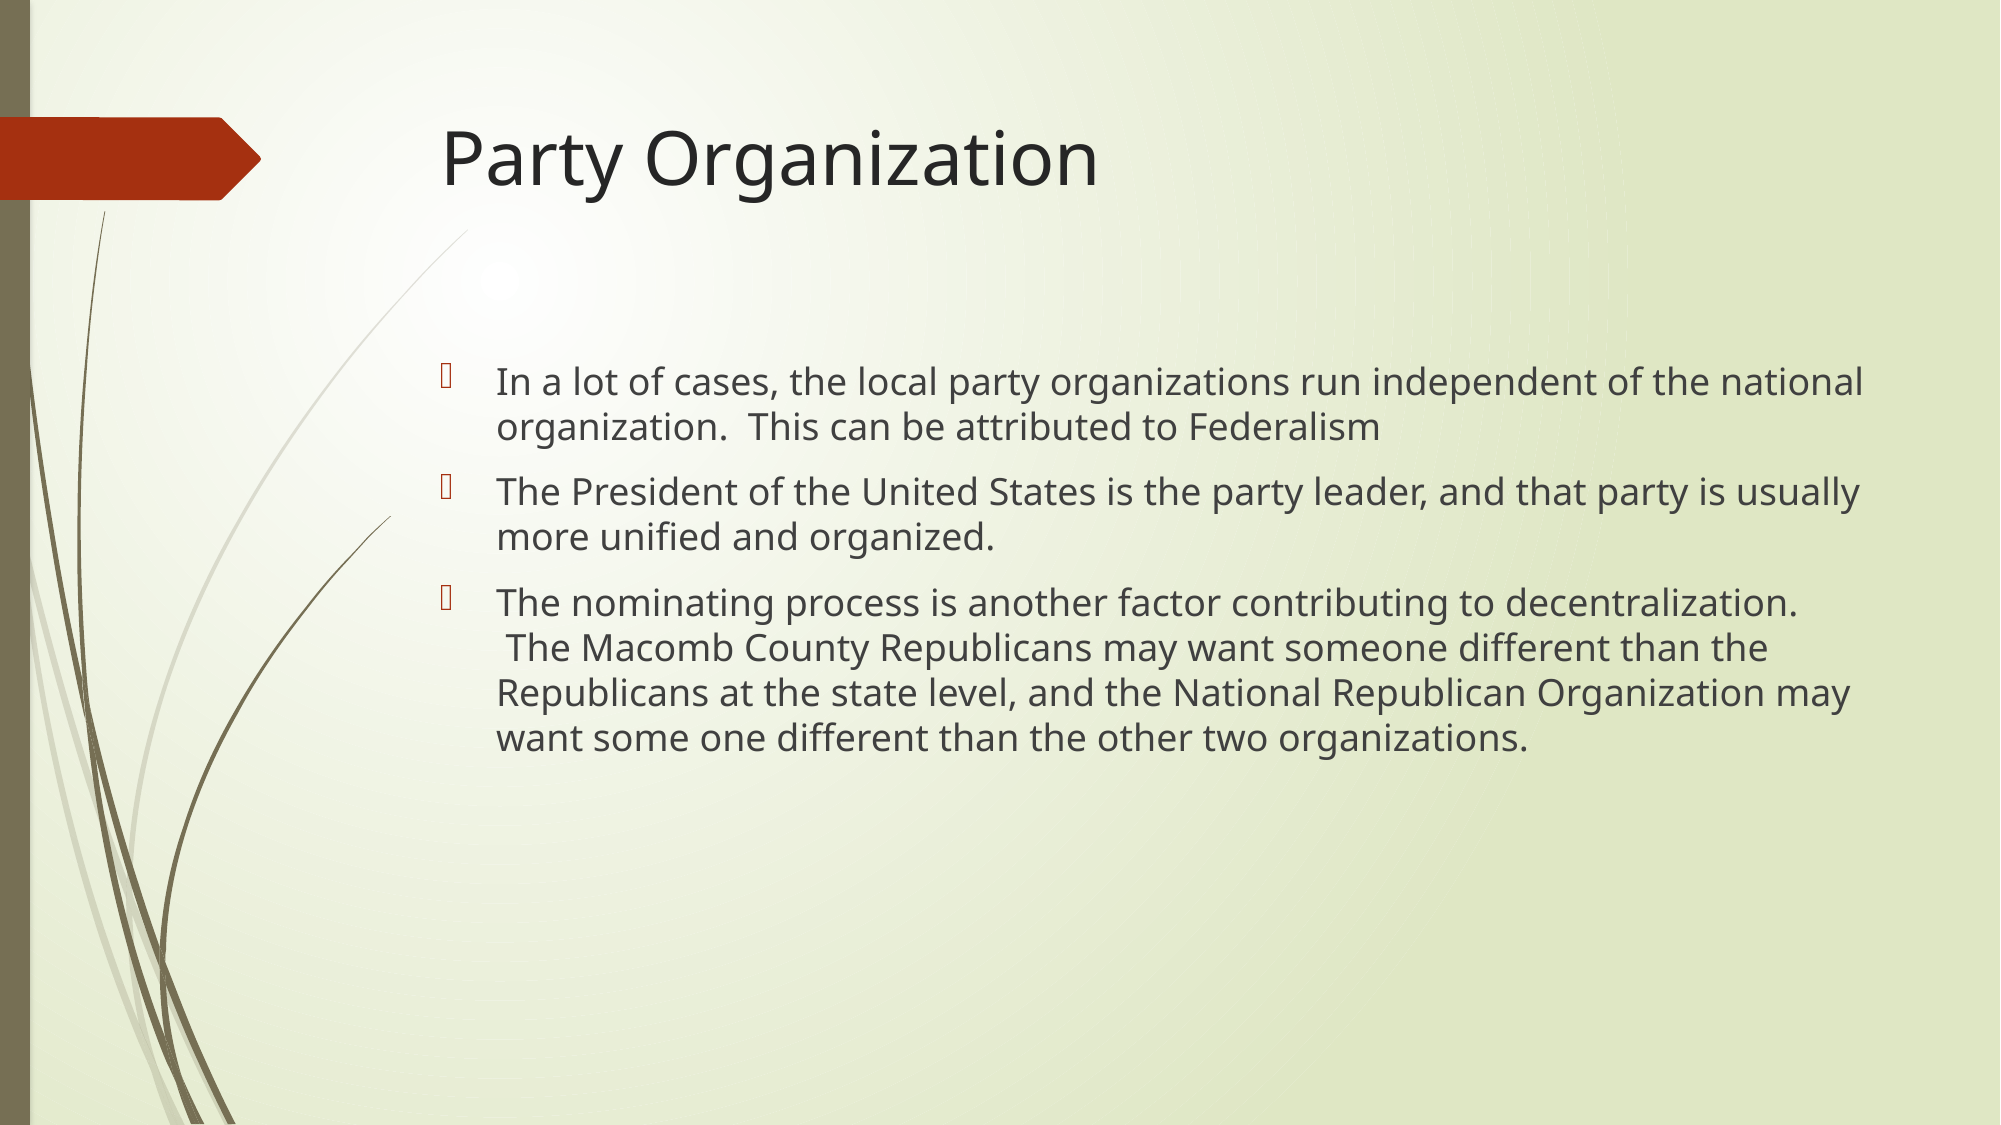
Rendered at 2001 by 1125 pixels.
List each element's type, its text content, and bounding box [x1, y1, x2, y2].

title Party Organization [425, 102, 1888, 313]
list In a lot of cases, the local party organizations run independent of the national organization. This can be attributed to Federalism The President of the United States is the party leader, and that party is usually more unified and organized. The nominating process is another factor contributing to decentralization. The Macomb County Republicans may want someone different than the Republicans at the state level, and the National Republican Organization may want some one different than the other two organizations. [424, 350, 1888, 970]
